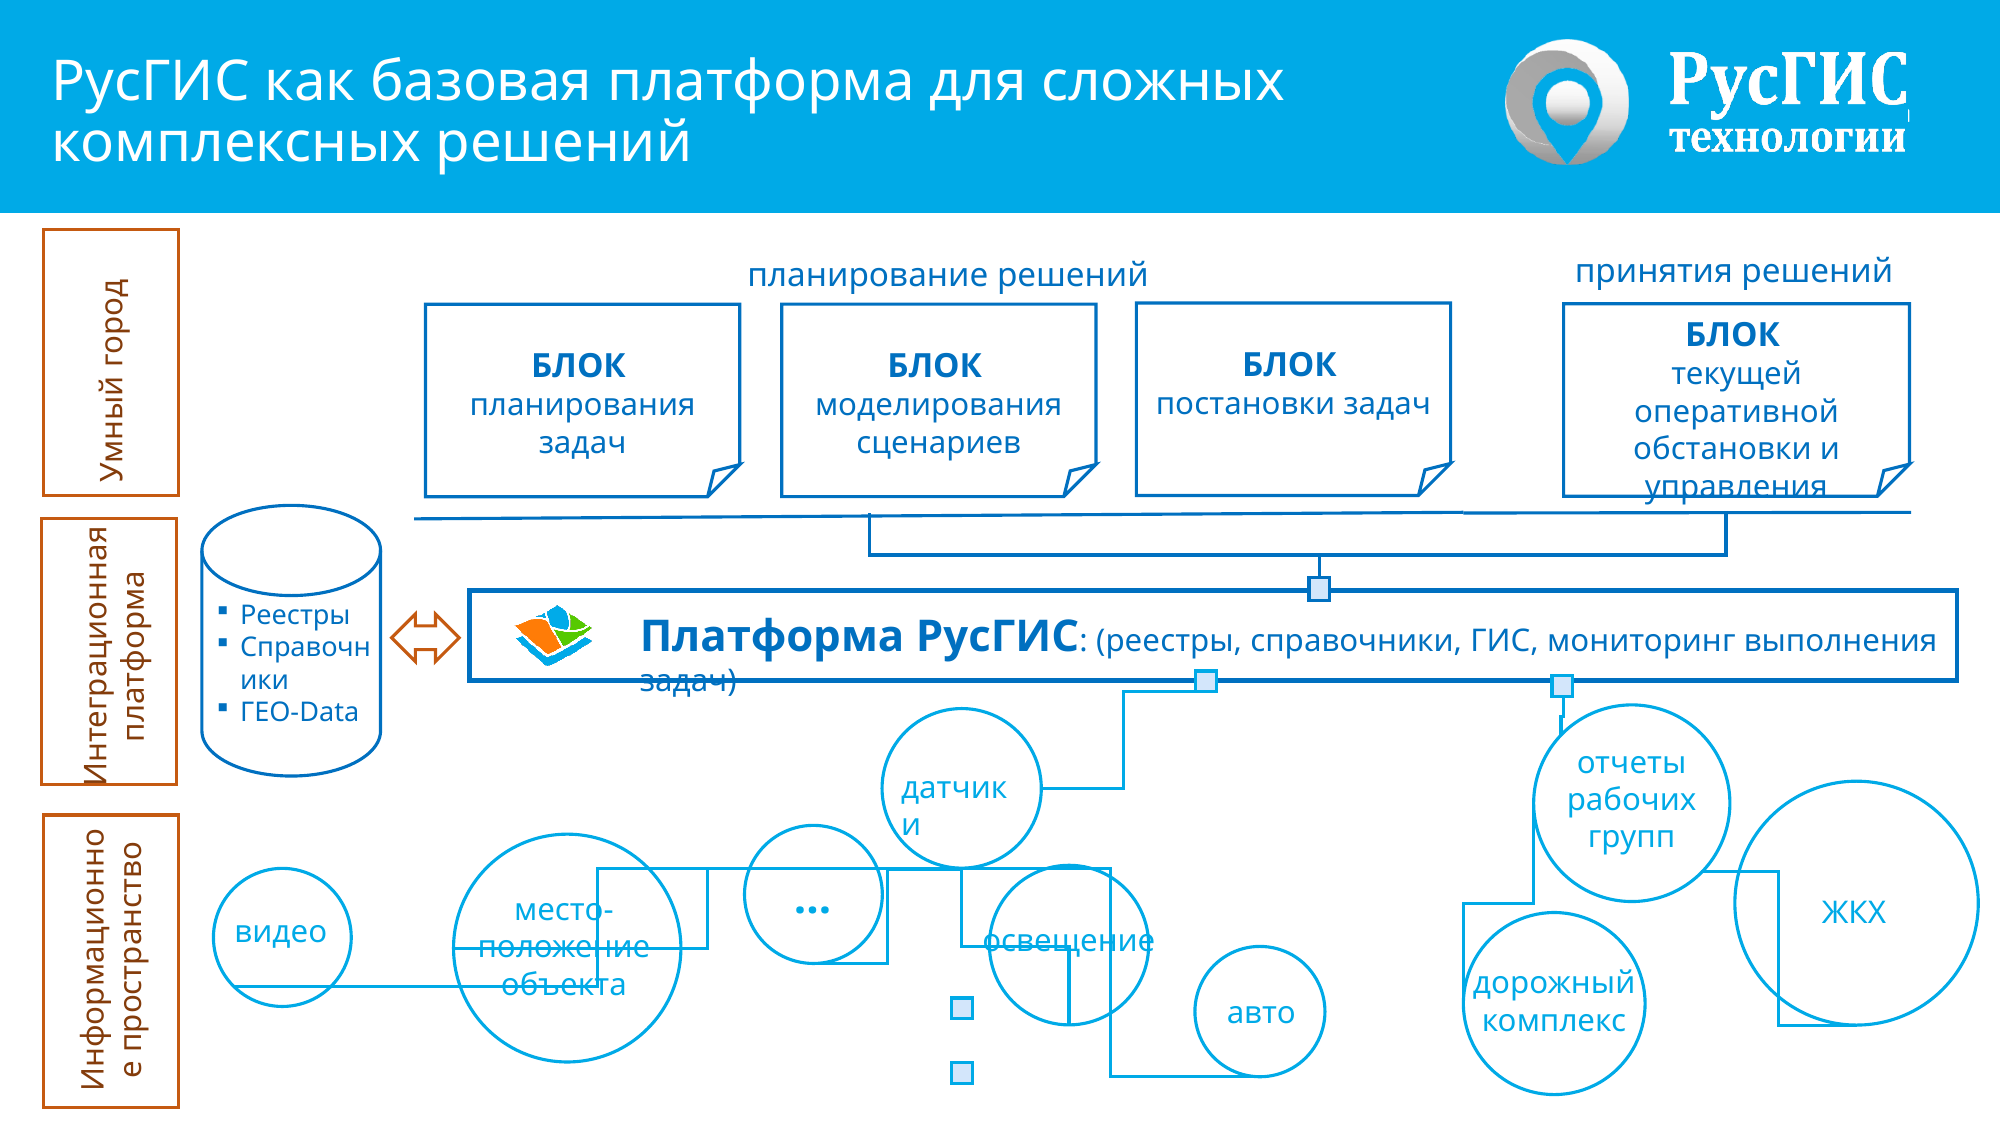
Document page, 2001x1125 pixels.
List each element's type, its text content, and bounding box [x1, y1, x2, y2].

text_box Умный город [81, 223, 139, 499]
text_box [201, 505, 391, 777]
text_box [425, 304, 740, 497]
text_box Интеграционная платформа [65, 499, 161, 814]
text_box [414, 512, 1464, 519]
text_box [869, 514, 1729, 601]
text_box планирование решений [727, 243, 1170, 303]
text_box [205, 670, 1979, 1095]
title РусГИС как базовая платформа для сложных комплексных решений [36, 45, 1630, 181]
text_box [781, 304, 1096, 497]
text_box [158, 814, 180, 1108]
text_box [41, 517, 65, 785]
text_box [43, 228, 81, 497]
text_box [1505, 39, 1909, 165]
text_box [469, 590, 1957, 670]
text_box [1136, 302, 1451, 496]
text_box [139, 228, 180, 497]
text_box [43, 814, 62, 1108]
text_box Информационное пространство [62, 802, 158, 1118]
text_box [1563, 241, 1910, 497]
text_box [161, 517, 178, 785]
text_box [391, 611, 461, 665]
